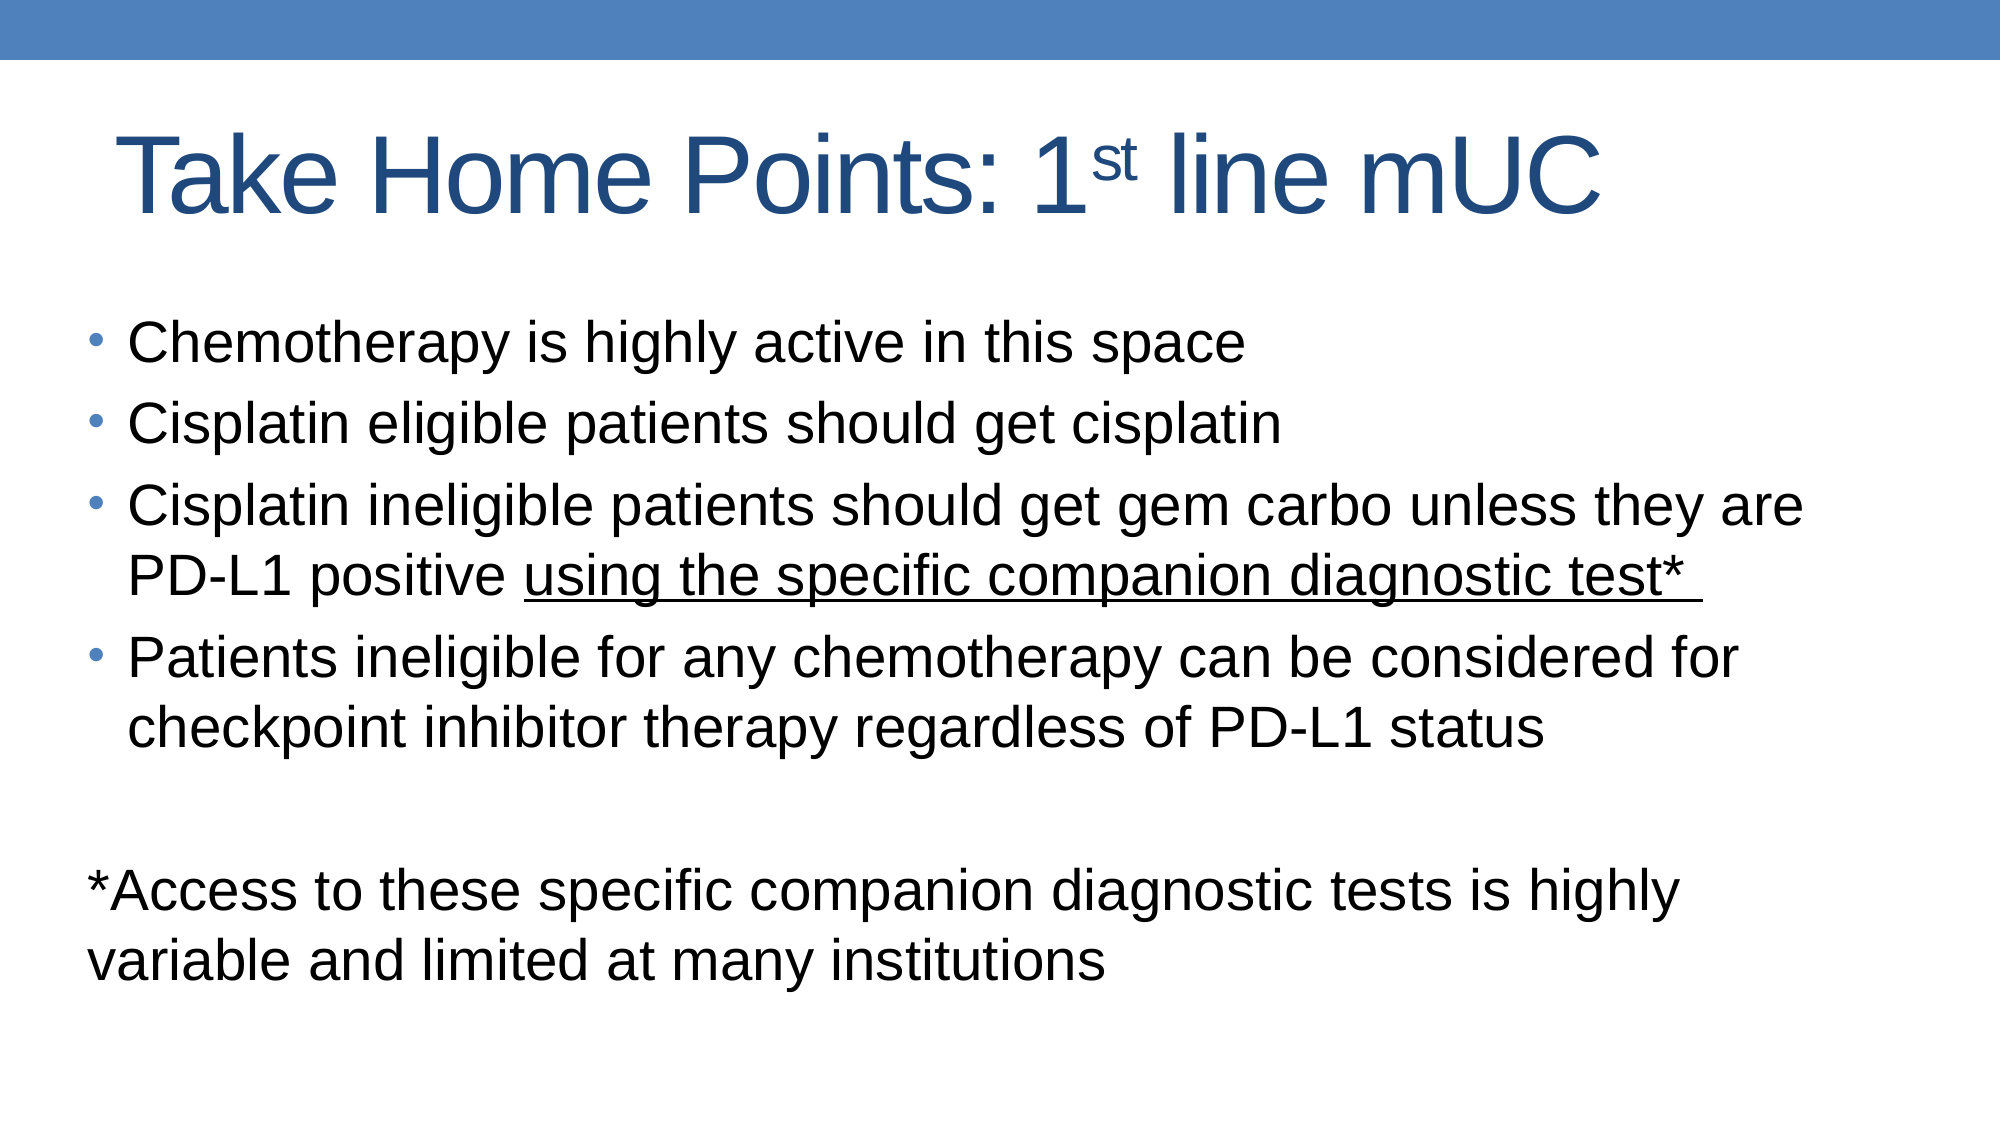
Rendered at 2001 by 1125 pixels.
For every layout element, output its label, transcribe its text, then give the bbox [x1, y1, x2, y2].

title Take Home Points: 1st line mUC [99, 87, 1900, 250]
list Chemotherapy is highly active in this space Cisplatin eligible patients should get cisplatin Cisplatin ineligible patients should get gem carbo unless they are PD-L1 positive using the specific companion diagnostic test* Patients ineligible for any chemotherapy can be considered for checkpoint inhibitor therapy regardless of PD-L1 status *Access to these specific companion diagnostic tests is highly variable and limited at many institutions [72, 296, 1873, 1097]
